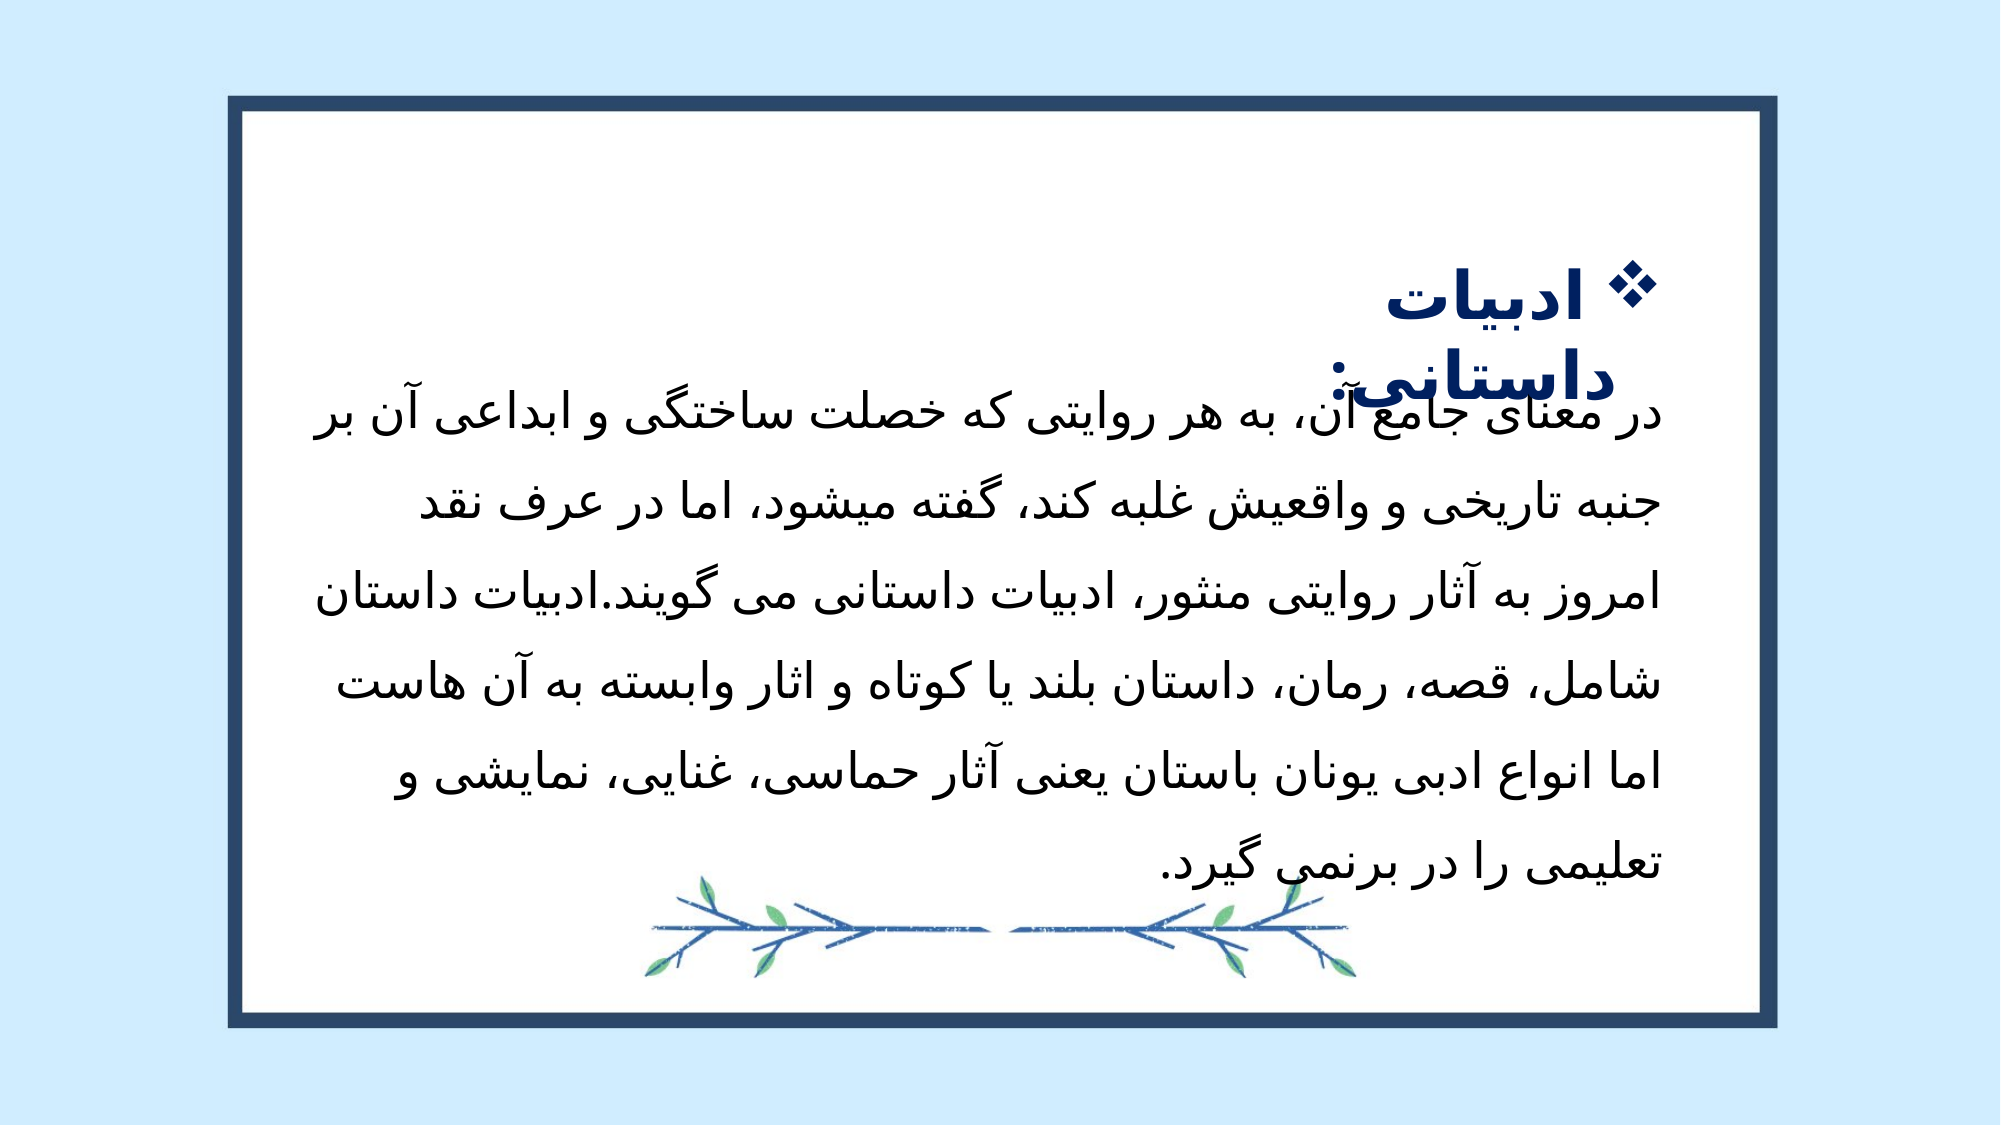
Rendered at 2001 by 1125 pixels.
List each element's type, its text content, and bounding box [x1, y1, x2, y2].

text_box ادبیات داستانی: [1161, 245, 1680, 421]
picture [0, 0, 2001, 1125]
text_box در معنای جامع آن، به هر روایتی که خصلت ساختگی و ابداعی آن بر جنبه تاریخی و واقعیش غلبه کند، گفته میشود، اما در عرف نقد امروز به آثار روایتی منثور، ادبیات داستانی می گویند.ادبیات داستان شامل، قصه، رمان، داستان بلند یا کوتاه و اثار وابسته به آن هاست اما انواع ادبی یونان باستان یعنی آثار حماسی، غنایی، نمایشی و تعلیمی را در برنمی گیرد. [289, 341, 1680, 897]
